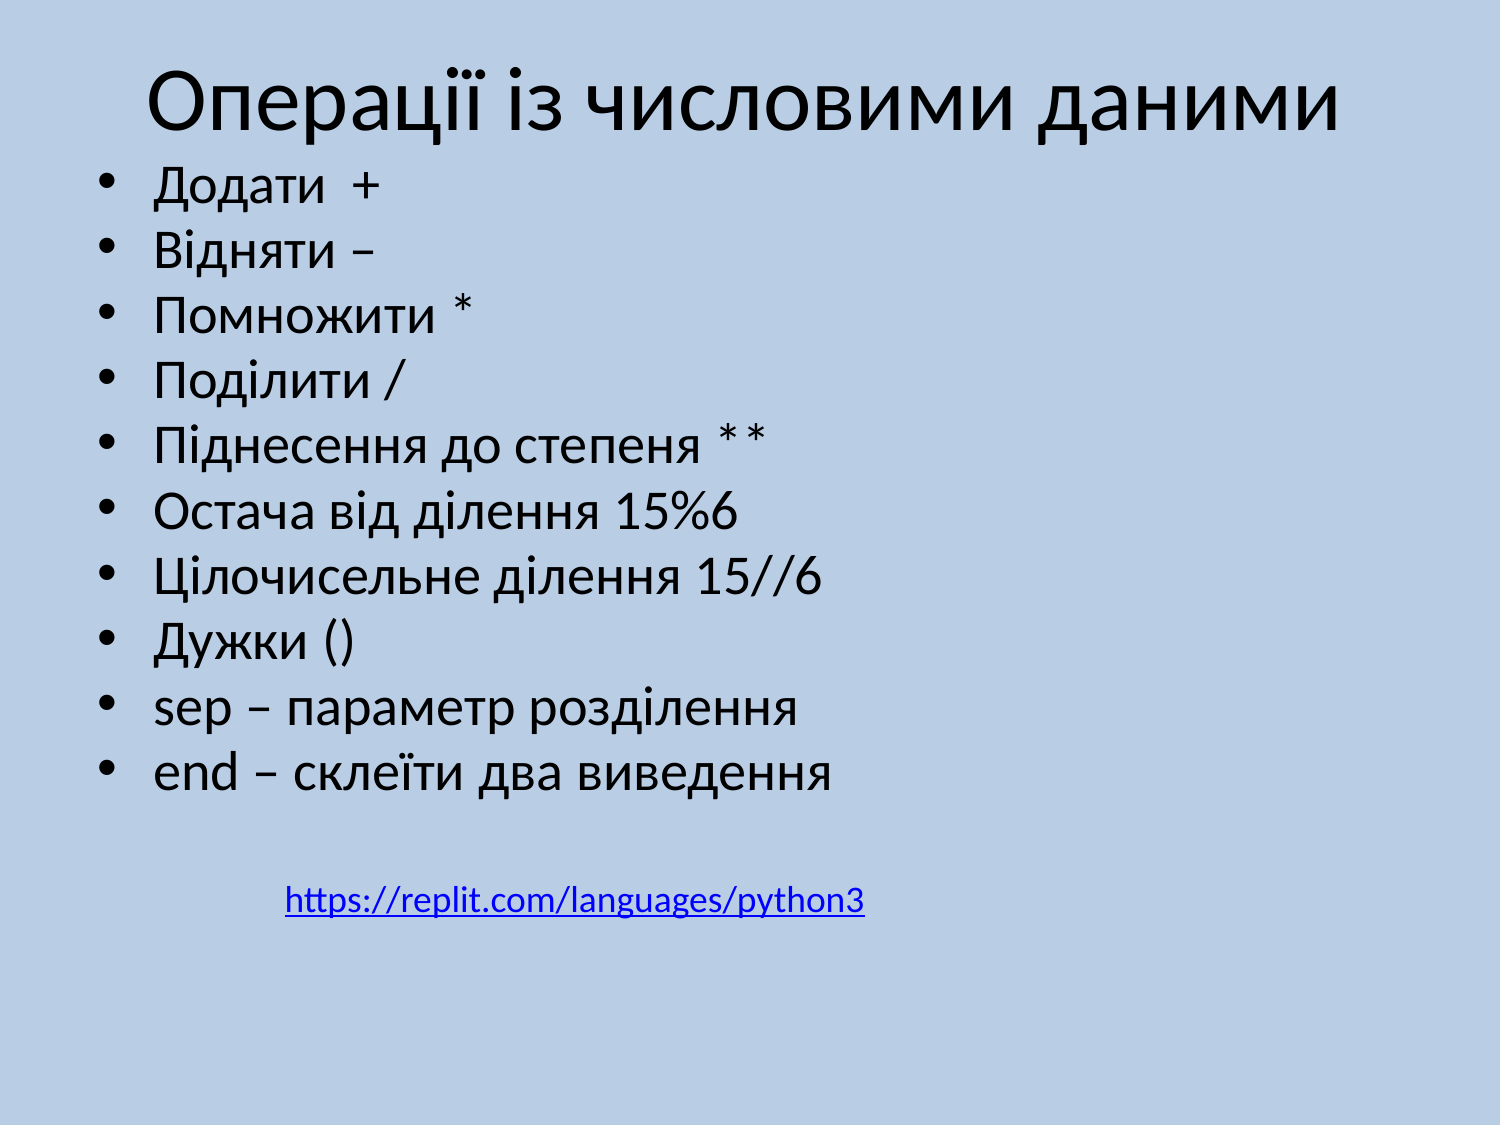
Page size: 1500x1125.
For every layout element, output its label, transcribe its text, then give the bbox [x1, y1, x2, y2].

title Операції із числовими даними [70, 0, 1421, 188]
text_box https://replit.com/languages/python3 [269, 867, 1301, 928]
list Додати + Відняти – Помножити * Поділити / Піднесення до степеня ** Остача від ділення 15%6 Цілочисельне ділення 15//6 Дужки () sep – параметр розділення end – склеїти два виведення [82, 152, 1432, 895]
